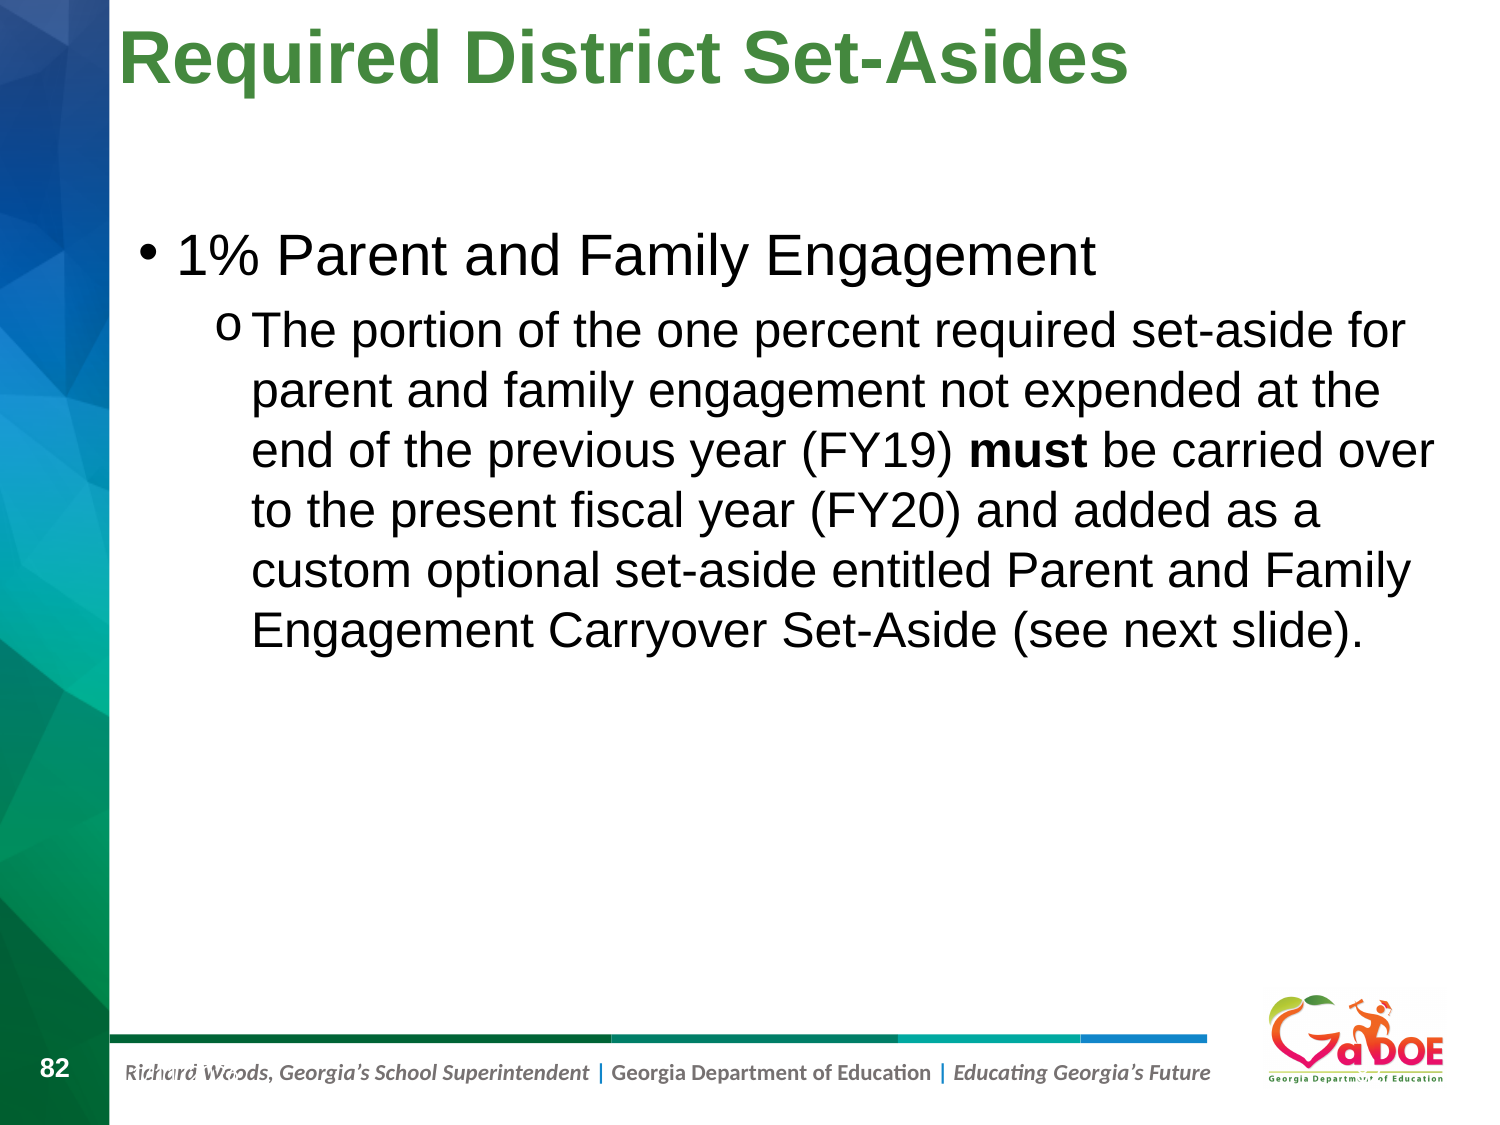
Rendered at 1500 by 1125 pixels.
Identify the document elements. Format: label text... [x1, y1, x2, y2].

title Required District Set-Asides [103, 0, 1165, 210]
picture [1263, 1027, 1447, 1089]
slide_number 82 [1059, 1042, 1397, 1103]
list 1% Parent and Family Engagement The portion of the one percent required set-aside for parent and family engagement not expended at the end of the previous year (FY19) must be carried over to the present fiscal year (FY20) and added as a custom optional set-aside entitled Parent and Family Engagement Carryover Set-Aside (see next slide). [123, 209, 1477, 1027]
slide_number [103, 1042, 441, 1103]
picture [0, 0, 110, 1125]
